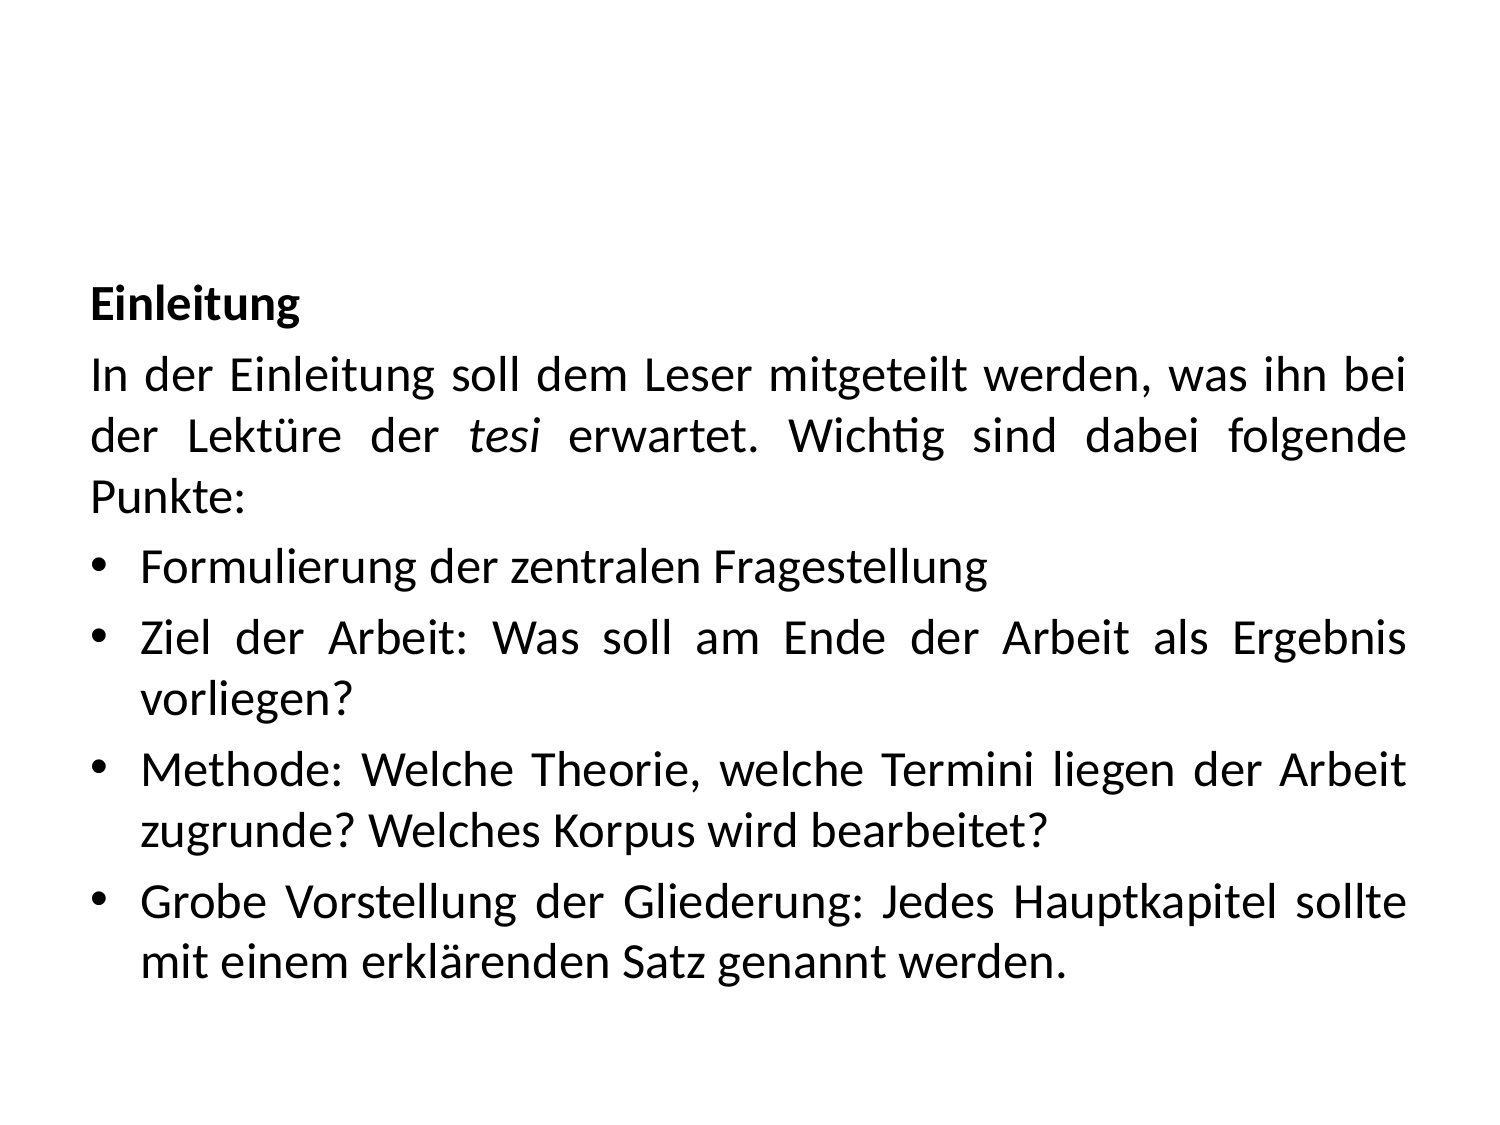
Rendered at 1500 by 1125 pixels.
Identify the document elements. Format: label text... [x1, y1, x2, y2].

list Einleitung In der Einleitung soll dem Leser mitgeteilt werden, was ihn bei der Lektüre der tesi erwartet. Wichtig sind dabei folgende Punkte: Formulierung der zentralen Fragestellung Ziel der Arbeit: Was soll am Ende der Arbeit als Ergebnis vorliegen? Methode: Welche Theorie, welche Termini liegen der Arbeit zugrunde? Welches Korpus wird bearbeitet? Grobe Vorstellung der Gliederung: Jedes Hauptkapitel sollte mit einem erklärenden Satz genannt werden. [75, 262, 1425, 1005]
